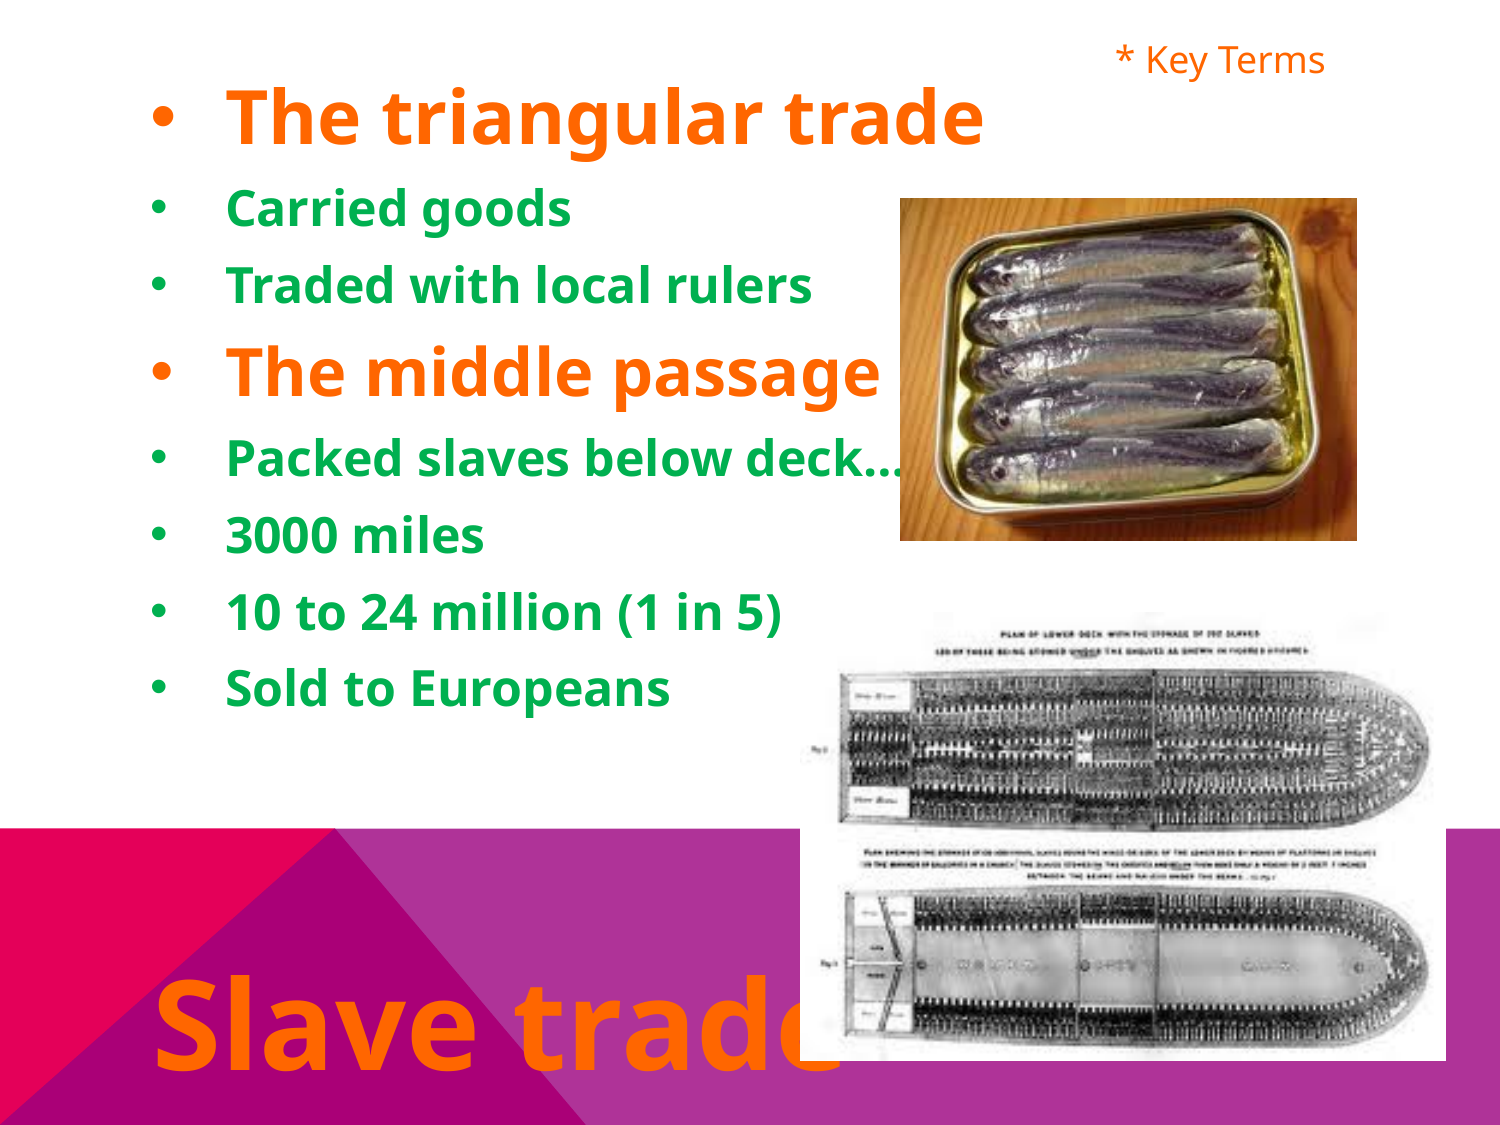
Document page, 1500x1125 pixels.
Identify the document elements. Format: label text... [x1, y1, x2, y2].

picture [799, 612, 1446, 1062]
text_box * Key Terms [1099, 29, 1475, 89]
title Slave trade [137, 975, 795, 1065]
picture [899, 198, 1358, 541]
list The triangular trade Carried goods Traded with local rulers The middle passage Packed slaves below deck… 3000 miles 10 to 24 million (1 in 5) Sold to Europeans [135, 62, 1369, 768]
